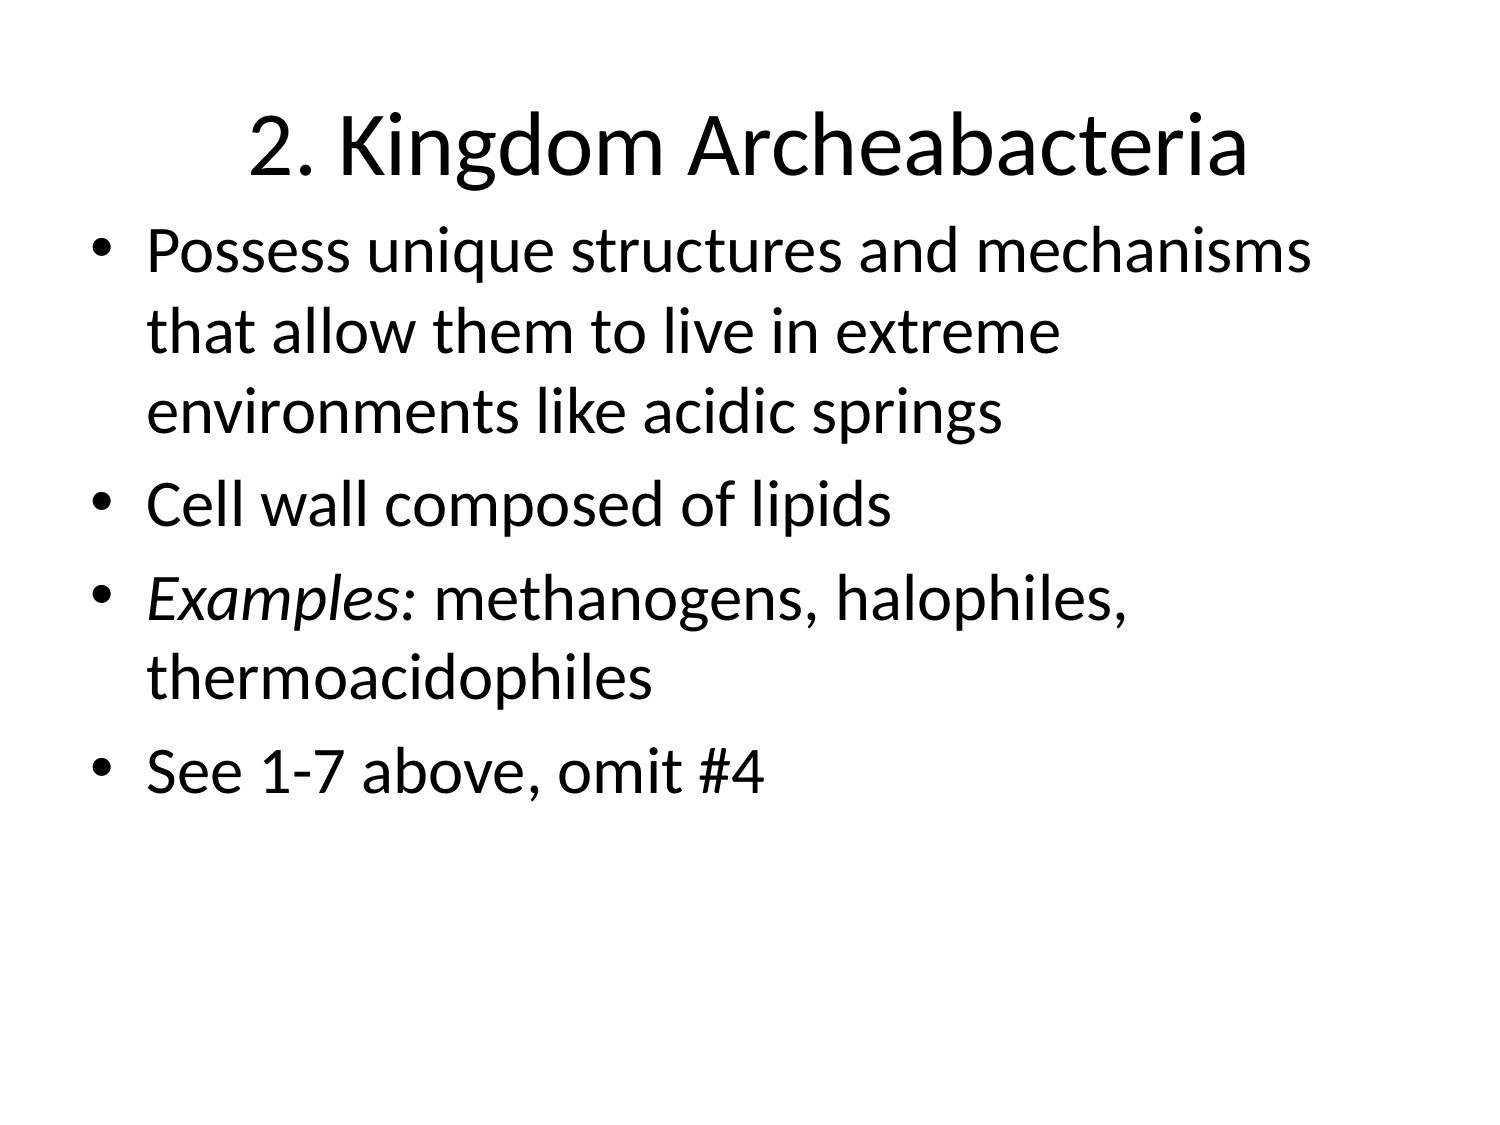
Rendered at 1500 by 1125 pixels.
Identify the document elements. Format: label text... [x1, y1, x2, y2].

title 2. Kingdom Archeabacteria [75, 45, 1425, 198]
list Possess unique structures and mechanisms that allow them to live in extreme environments like acidic springs Cell wall composed of lipids Examples: methanogens, halophiles, thermoacidophiles See 1-7 above, omit #4 [75, 198, 1444, 1090]
